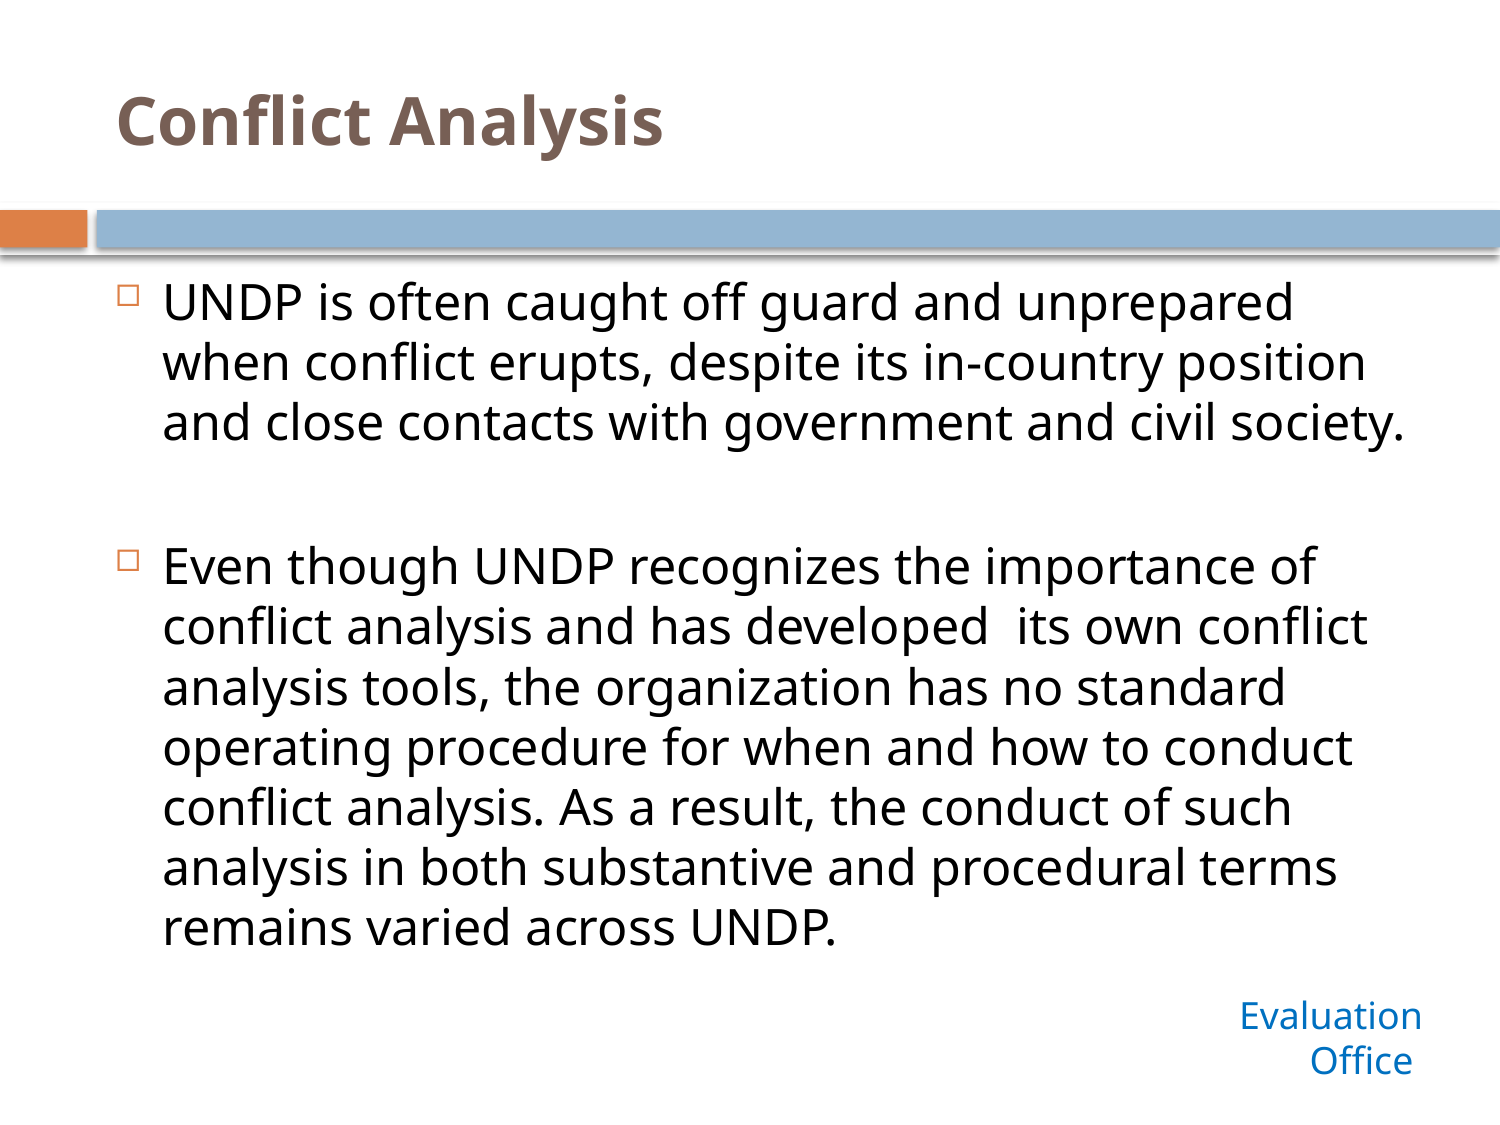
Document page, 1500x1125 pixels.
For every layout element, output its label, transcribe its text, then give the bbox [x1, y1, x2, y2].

list UNDP is often caught off guard and unprepared when conflict erupts, despite its in-country position and close contacts with government and civil society. Even though UNDP recognizes the importance of conflict analysis and has developed its own conflict analysis tools, the organization has no standard operating procedure for when and how to conduct conflict analysis. As a result, the conduct of such analysis in both substantive and procedural terms remains varied across UNDP. [100, 262, 1438, 1000]
footer Evaluation Office [1146, 1024, 1438, 1085]
title Conflict Analysis [100, 37, 1438, 200]
